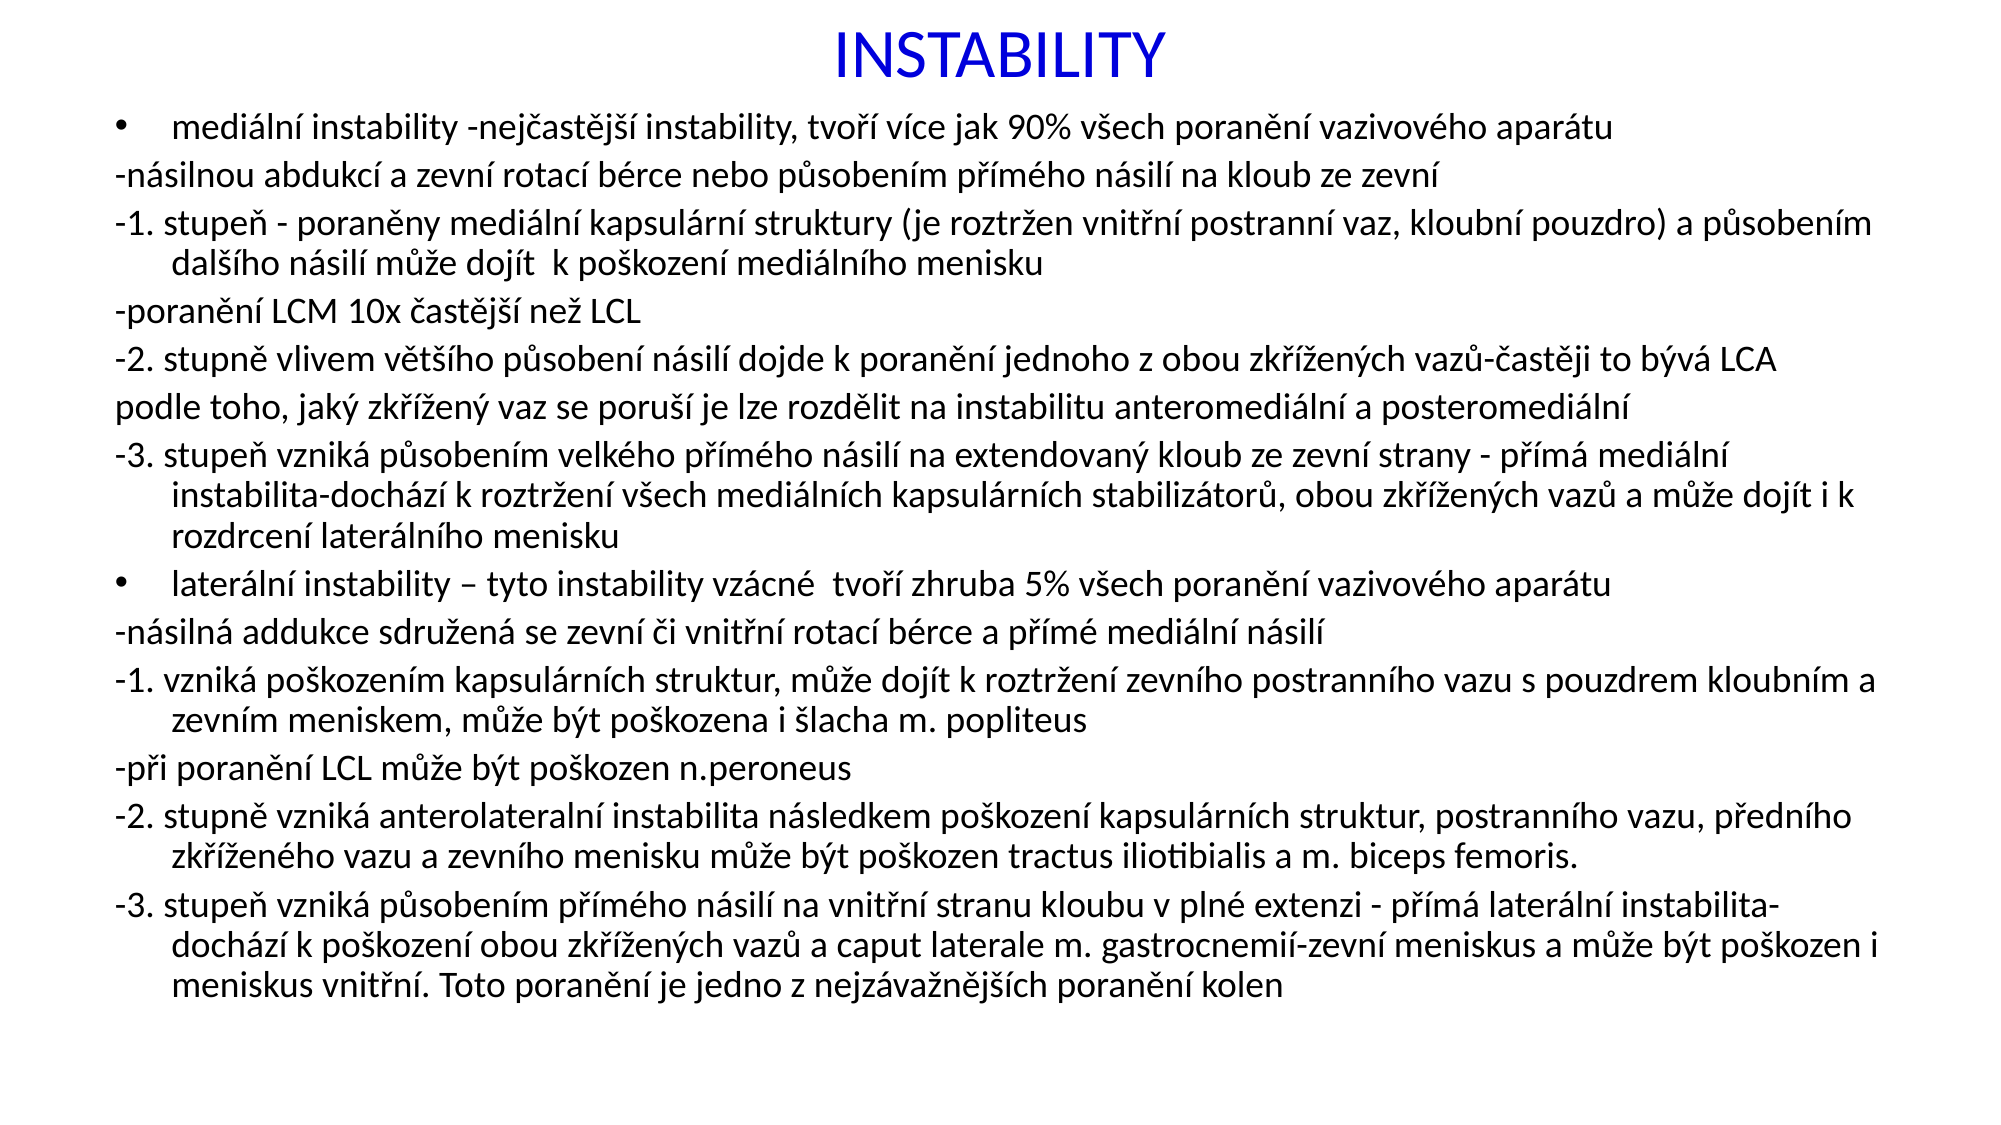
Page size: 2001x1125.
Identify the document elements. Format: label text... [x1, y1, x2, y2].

title INSTABILITY [99, 0, 1900, 99]
list mediální instability -nejčastější instability, tvoří více jak 90% všech poranění vazivového aparátu -násilnou abdukcí a zevní rotací bérce nebo působením přímého násilí na kloub ze zevní -1. stupeň - poraněny mediální kapsulární struktury (je roztržen vnitřní postranní vaz, kloubní pouzdro) a působením dalšího násilí může dojít k poškození mediálního menisku -poranění LCM 10x častější než LCL -2. stupně vlivem většího působení násilí dojde k poranění jednoho z obou zkřížených vazů-častěji to bývá LCA podle toho, jaký zkřížený vaz se poruší je lze rozdělit na instabilitu anteromediální a posteromediální -3. stupeň vzniká působením velkého přímého násilí na extendovaný kloub ze zevní strany - přímá mediální instabilita-dochází k roztržení všech mediálních kapsulárních stabilizátorů, obou zkřížených vazů a může dojít i k rozdrcení laterálního menisku laterální instability – tyto instability vzácné tvoří zhruba 5% všech poranění vazivového aparátu -násilná addukce sdružená se zevní či vnitřní rotací bérce a přímé mediální násilí -1. vzniká poškozením kapsulárních struktur, může dojít k roztržení zevního postranního vazu s pouzdrem kloubním a zevním meniskem, může být poškozena i šlacha m. popliteus -při poranění LCL může být poškozen n.peroneus -2. stupně vzniká anterolateralní instabilita následkem poškození kapsulárních struktur, postranního vazu, předního zkříženého vazu a zevního menisku může být poškozen tractus iliotibialis a m. biceps femoris. -3. stupeň vzniká působením přímého násilí na vnitřní stranu kloubu v plné extenzi - přímá laterální instabilita- dochází k poškození obou zkřížených vazů a caput laterale m. gastrocnemií-zevní meniskus a může být poškozen i meniskus vnitřní. Toto poranění je jedno z nejzávažnějších poranění kolen [99, 99, 1900, 1005]
